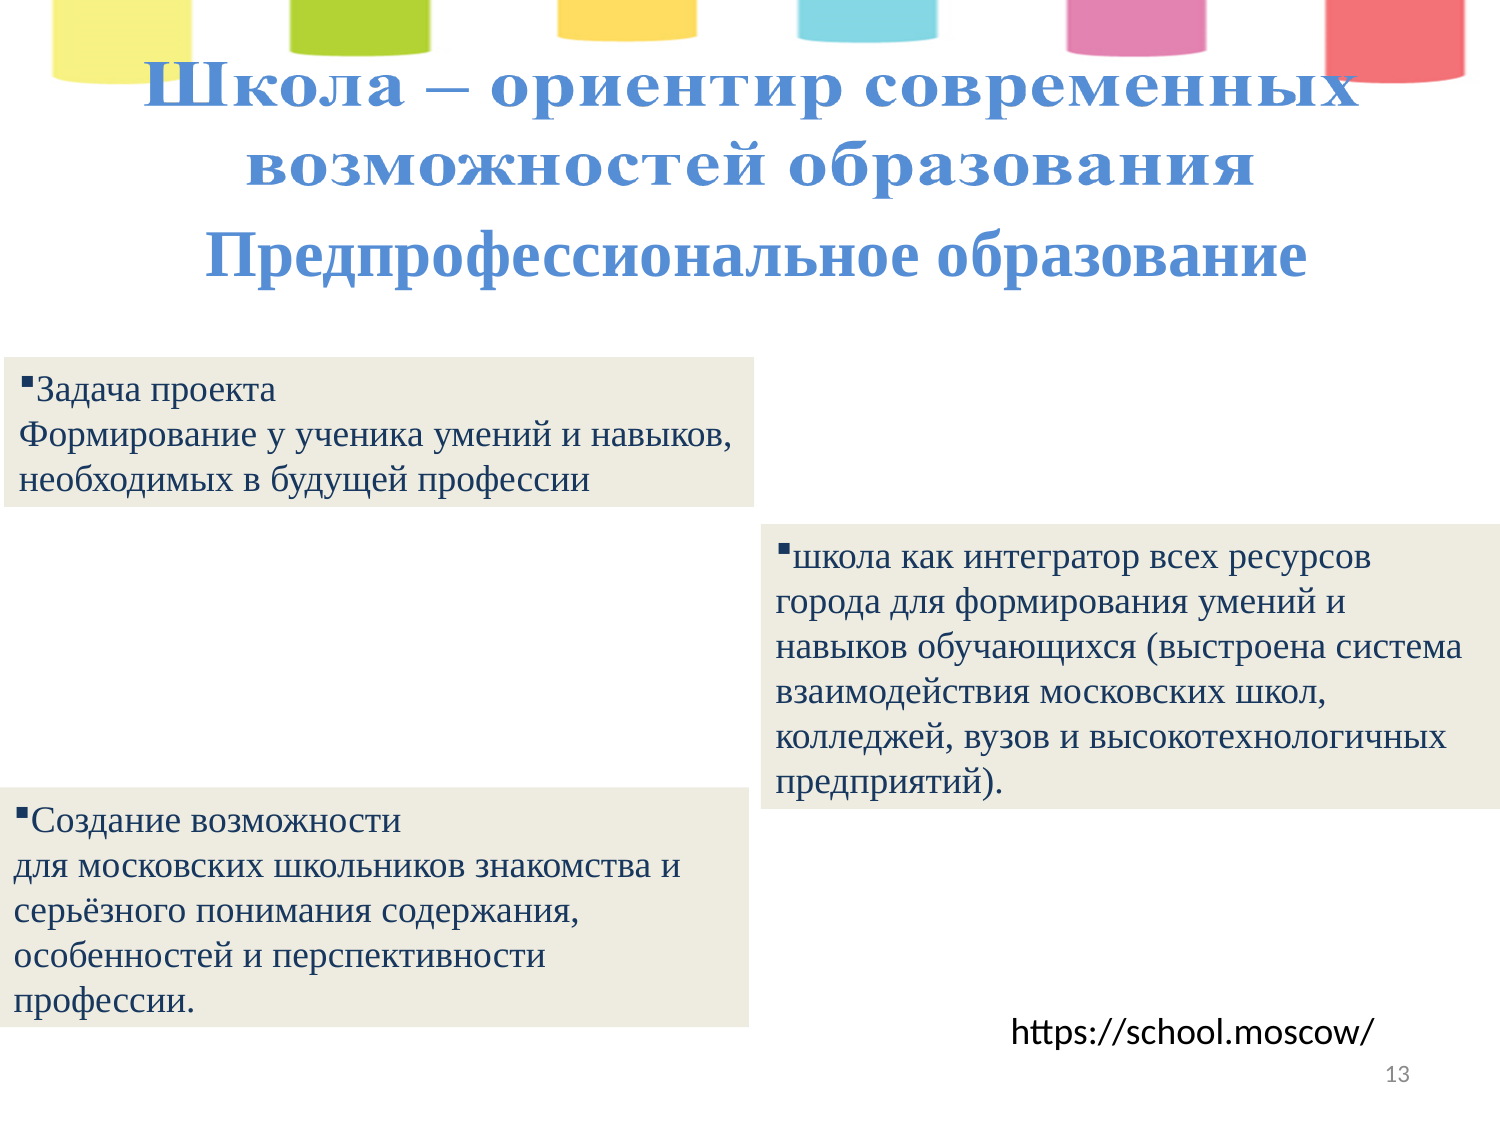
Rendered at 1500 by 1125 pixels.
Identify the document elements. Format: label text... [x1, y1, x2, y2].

slide_number 13 [1074, 1042, 1425, 1103]
text_box Задача проекта Формирование у ученика умений и навыков, необходимых в будущей профессии [4, 357, 755, 507]
text_box школа как интегратор всех ресурсов города для формирования умений и навыков обучающихся (выстроена система взаимодействия московских школ, колледжей, вузов и высокотехнологичных предприятий). [760, 524, 1500, 809]
text_box Создание возможности для московских школьников знакомства и серьёзного понимания содержания, особенностей и перспективности профессии. [0, 787, 749, 1028]
text_box https://school.moscow/ [995, 999, 1390, 1060]
picture [10, 0, 1500, 107]
text_box Предпрофессиональное образование [190, 202, 1498, 298]
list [80, 18, 1431, 241]
